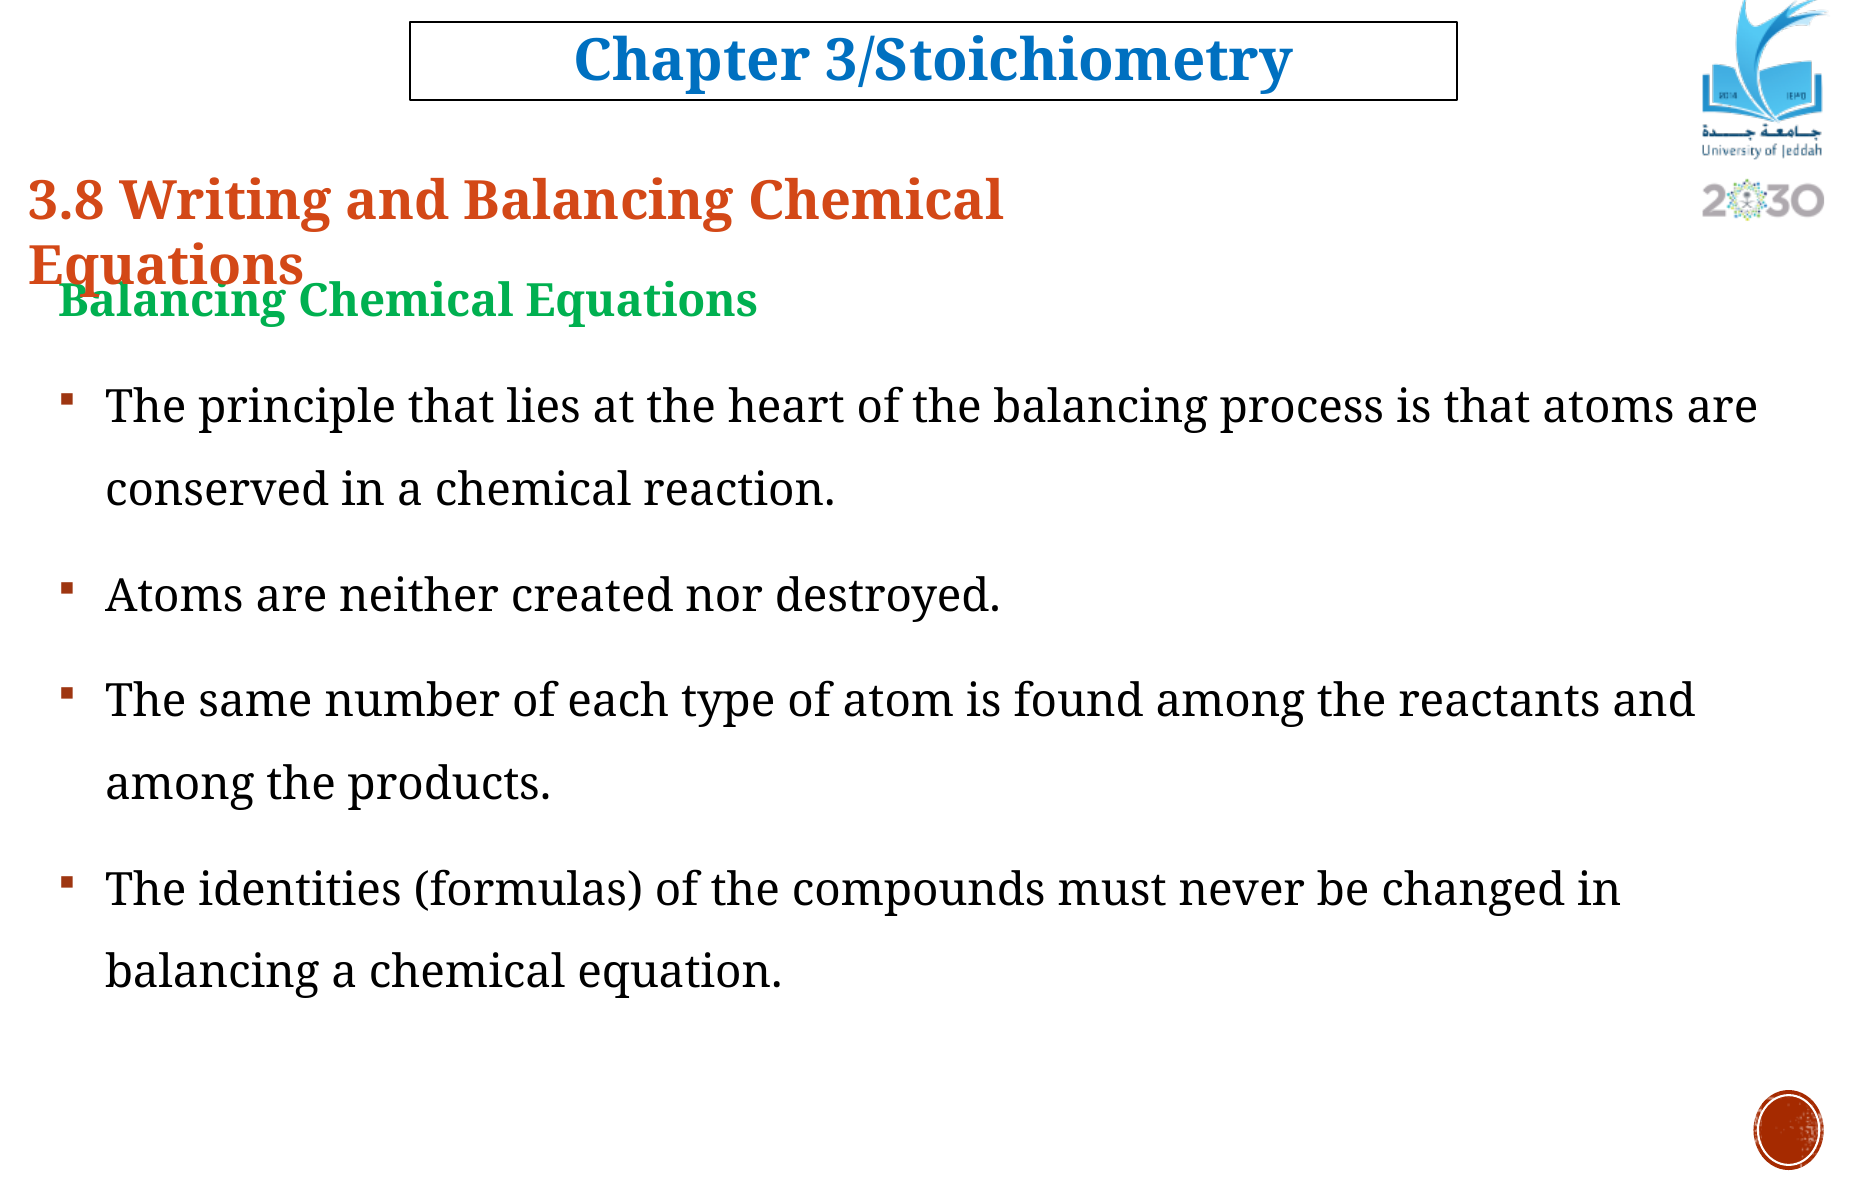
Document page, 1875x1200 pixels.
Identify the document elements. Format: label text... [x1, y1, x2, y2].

picture [1681, 0, 1846, 227]
text_box Chapter 3/Stoichiometry [409, 21, 1458, 101]
list Balancing Chemical Equations The principle that lies at the heart of the balancing process is that atoms are conserved in a chemical reaction. Atoms are neither created nor destroyed. The same number of each type of atom is found among the reactants and among the products. The identities (formulas) of the compounds must never be changed in balancing a chemical equation. [43, 269, 1846, 1176]
text_box 3.8 Writing and Balancing Chemical Equations [13, 157, 1203, 304]
